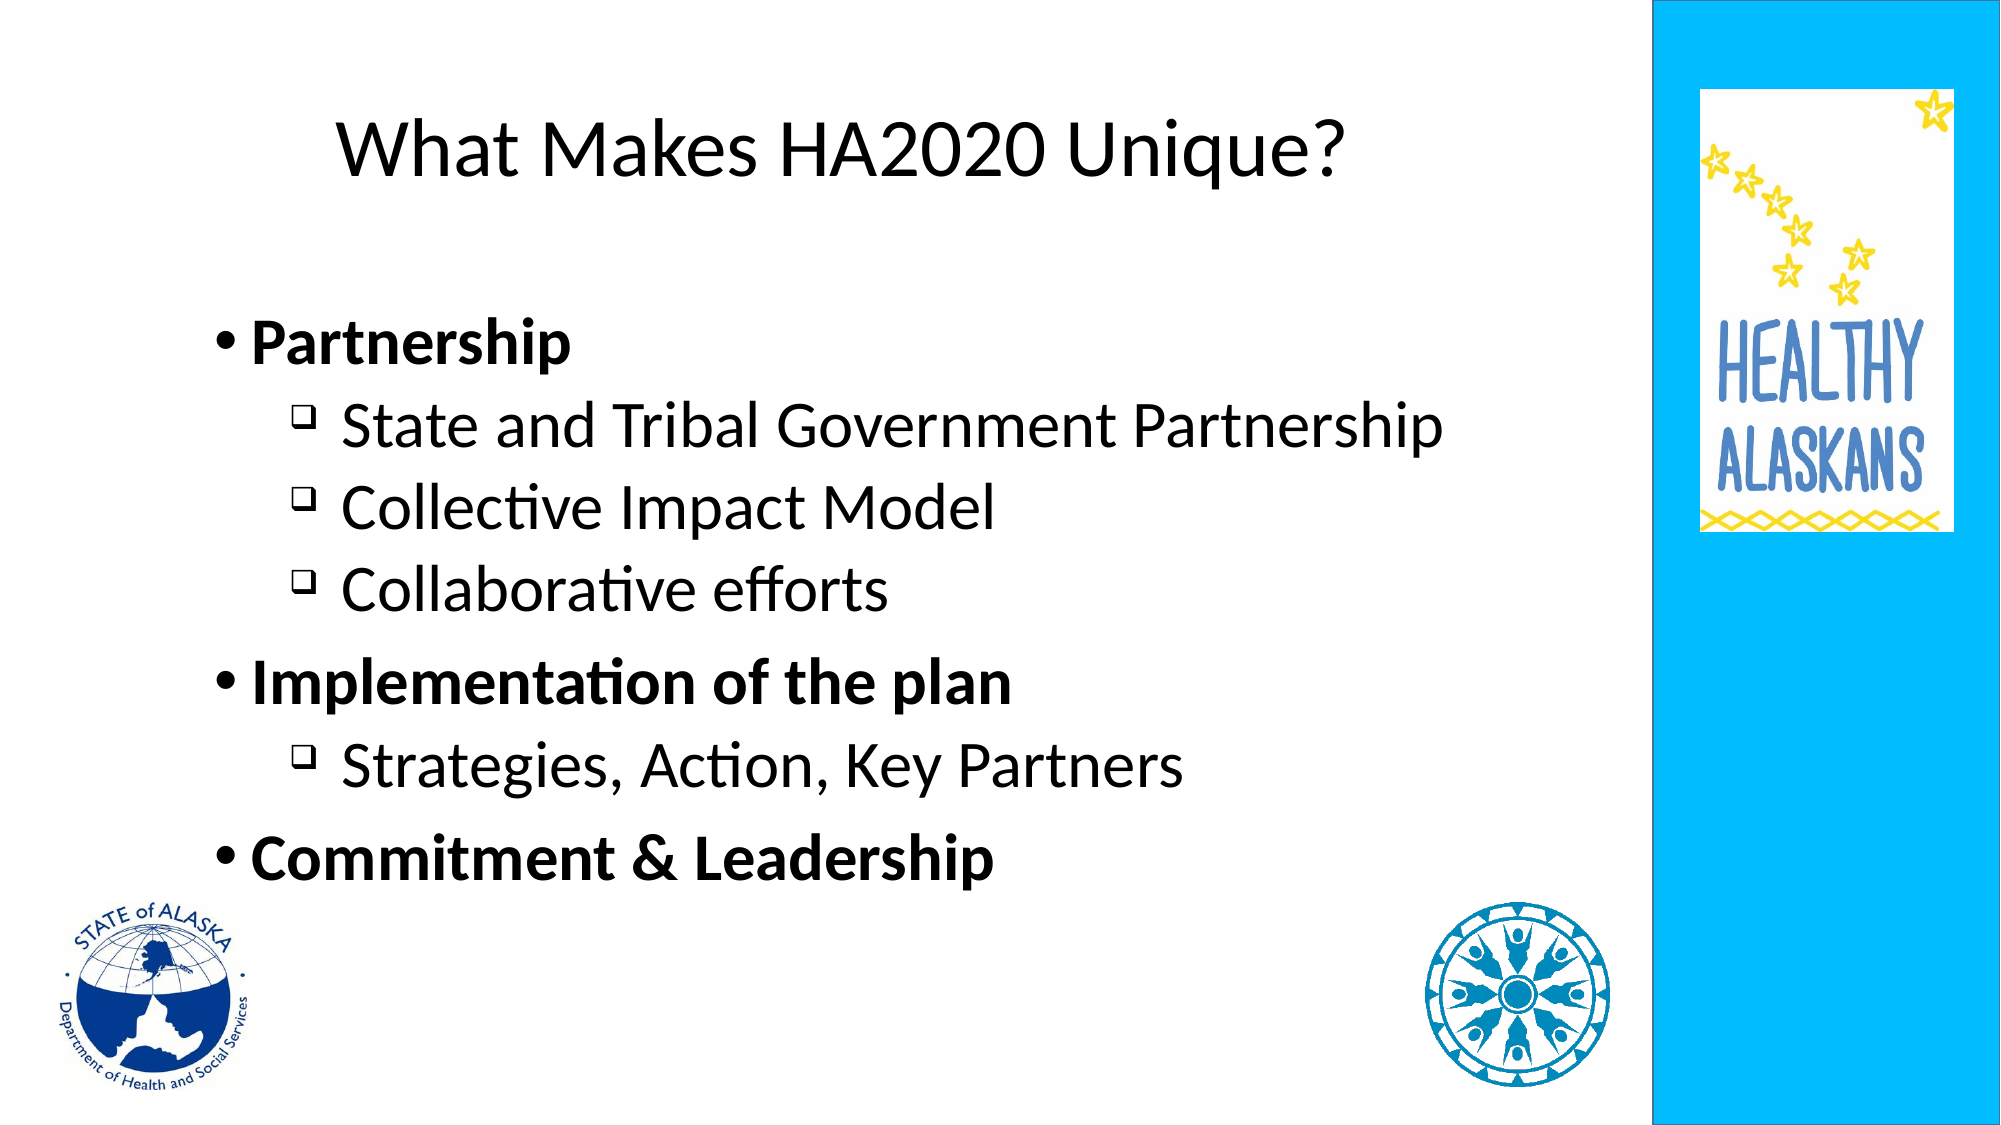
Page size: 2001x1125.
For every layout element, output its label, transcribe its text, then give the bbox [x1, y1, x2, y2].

text_box [1652, 0, 2000, 1125]
picture [1532, 902, 1610, 977]
list Partnership State and Tribal Government Partnership Collective Impact Model Collaborative efforts Implementation of the plan Strategies, Action, Key Partners Commitment & Leadership [199, 299, 1654, 973]
picture [1441, 937, 1460, 961]
picture [1520, 907, 1546, 921]
picture [1488, 1069, 1515, 1082]
picture [1439, 1027, 1458, 1051]
picture [1552, 1053, 1575, 1072]
picture [59, 902, 247, 1091]
picture [1550, 917, 1573, 936]
picture [1577, 1027, 1596, 1051]
title What Makes HA2020 Unique? [32, 41, 1654, 259]
picture [1504, 981, 1511, 988]
picture [1425, 1009, 1500, 1087]
picture [1425, 902, 1504, 980]
picture [1459, 1052, 1483, 1072]
picture [1536, 1013, 1610, 1087]
picture [1462, 917, 1484, 935]
picture [1592, 997, 1605, 1023]
picture [1430, 965, 1444, 992]
picture [1535, 935, 1592, 1054]
picture [1443, 921, 1559, 1069]
picture [1701, 90, 1953, 531]
picture [1504, 1001, 1511, 1008]
picture [1520, 1069, 1547, 1082]
picture [1430, 996, 1442, 1022]
picture [1489, 907, 1516, 921]
picture [1575, 937, 1595, 961]
picture [1591, 966, 1605, 992]
